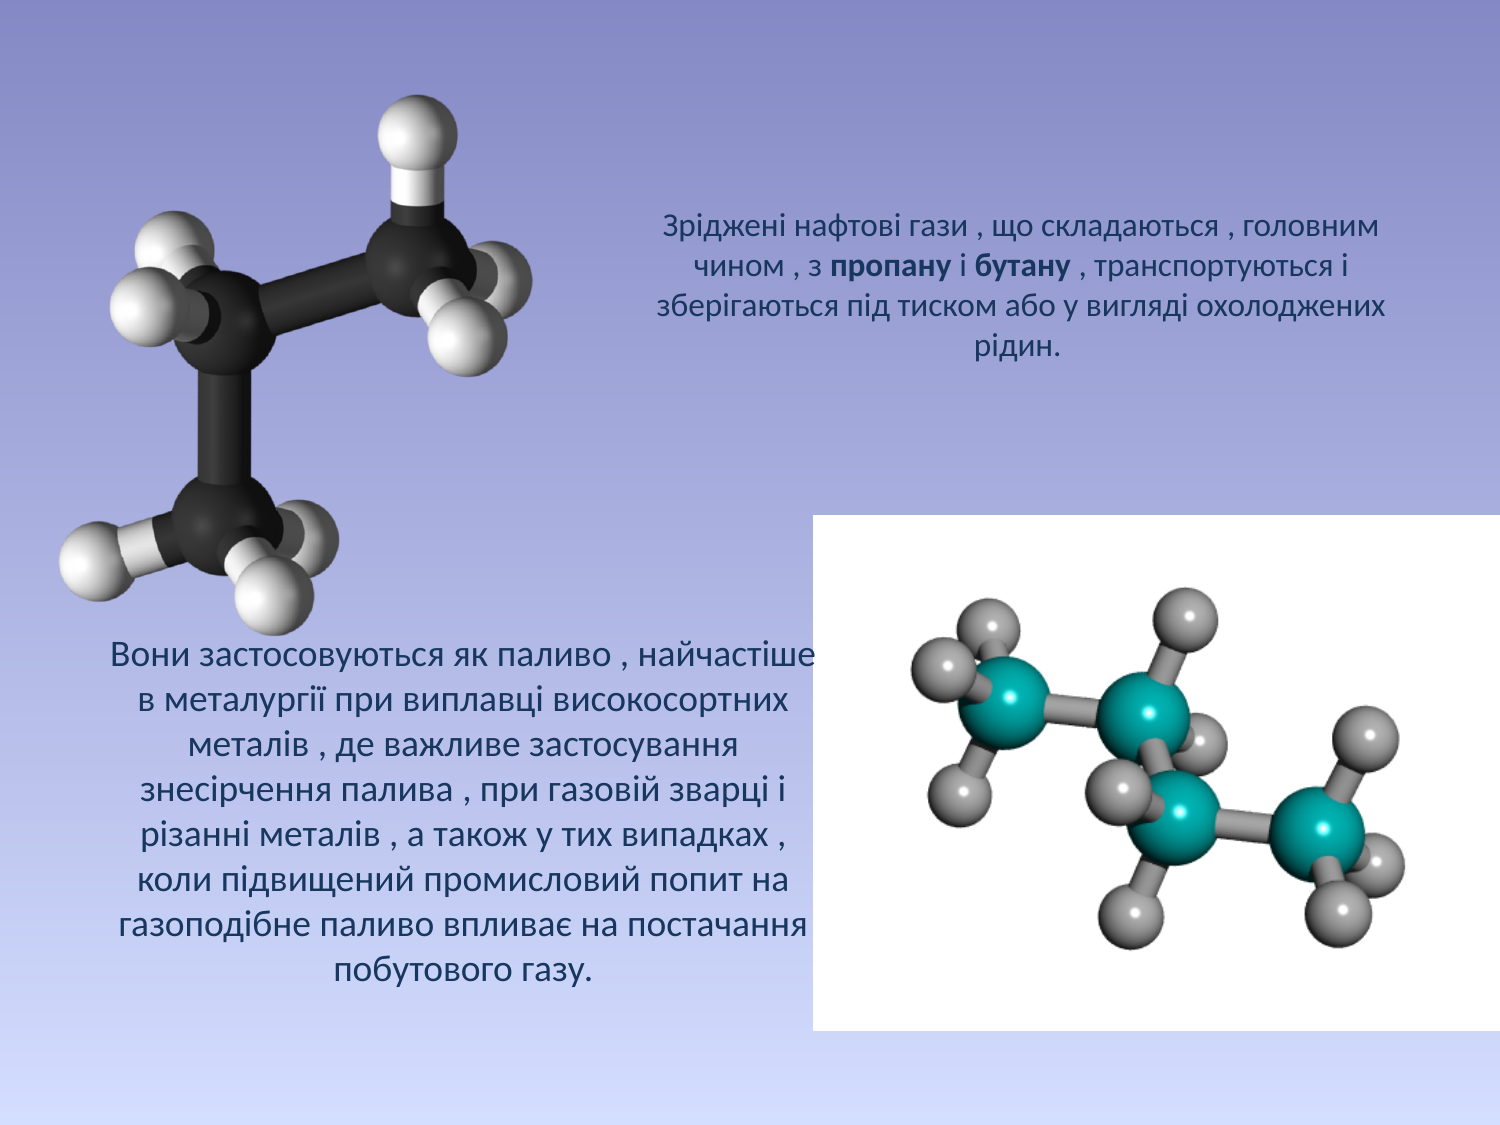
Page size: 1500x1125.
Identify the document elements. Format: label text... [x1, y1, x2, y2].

text_box Вони застосовуються як паливо , найчастіше в металургії при виплавці високосортних металів , де важливе застосування знесірчення палива , при газовій зварці і різанні металів , а також у тих випадках , коли підвищений промисловий попит на газоподібне паливо впливає на постачання побутового газу. [88, 621, 807, 997]
text_box Зріджені нафтові гази , що складаються , головним чином , з пропану і бутану , транспортуються і зберігаються під тиском або у вигляді охолоджених рідин. [620, 196, 1424, 371]
picture [812, 514, 1500, 1031]
picture [0, 0, 644, 640]
